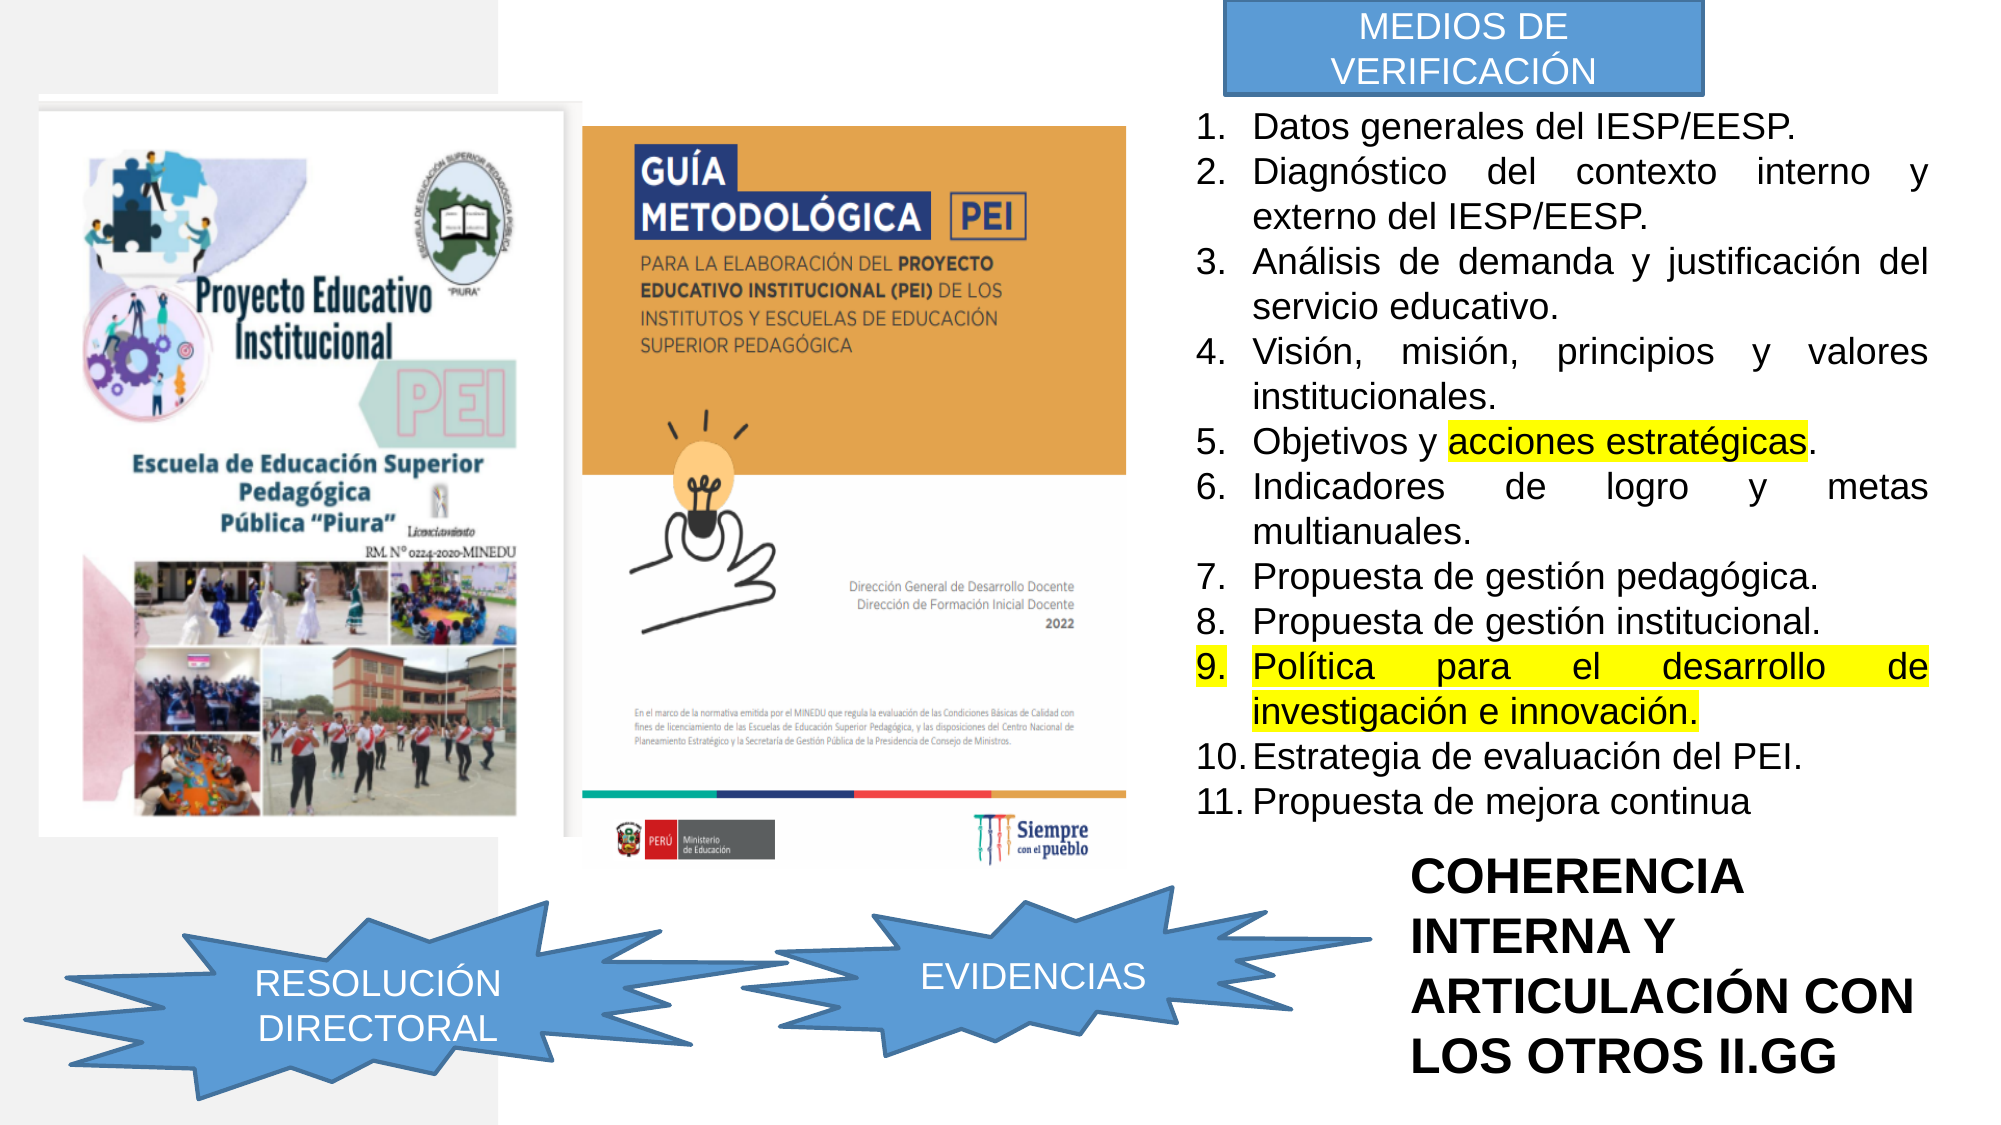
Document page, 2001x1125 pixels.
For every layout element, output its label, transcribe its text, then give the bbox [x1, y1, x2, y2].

text_box Datos generales del IESP/EESP. Diagnóstico del contexto interno y externo del IESP/EESP. Análisis de demanda y justificación del servicio educativo. Visión, misión, principios y valores institucionales. Objetivos y acciones estratégicas. Indicadores de logro y metas multianuales. Propuesta de gestión pedagógica. Propuesta de gestión institucional. Política para el desarrollo de investigación e innovación. Estrategia de evaluación del PEI. Propuesta de mejora continua [1181, 94, 1944, 830]
text_box RESOLUCIÓN DIRECTORAL [22, 900, 790, 1102]
text_box COHERENCIA INTERNA Y ARTICULACIÓN CON LOS OTROS II.GG [1395, 836, 1944, 1092]
picture [38, 94, 1127, 869]
text_box EVIDENCIAS [740, 885, 1373, 1058]
text_box MEDIOS DE VERIFICACIÓN [1223, 0, 1705, 97]
